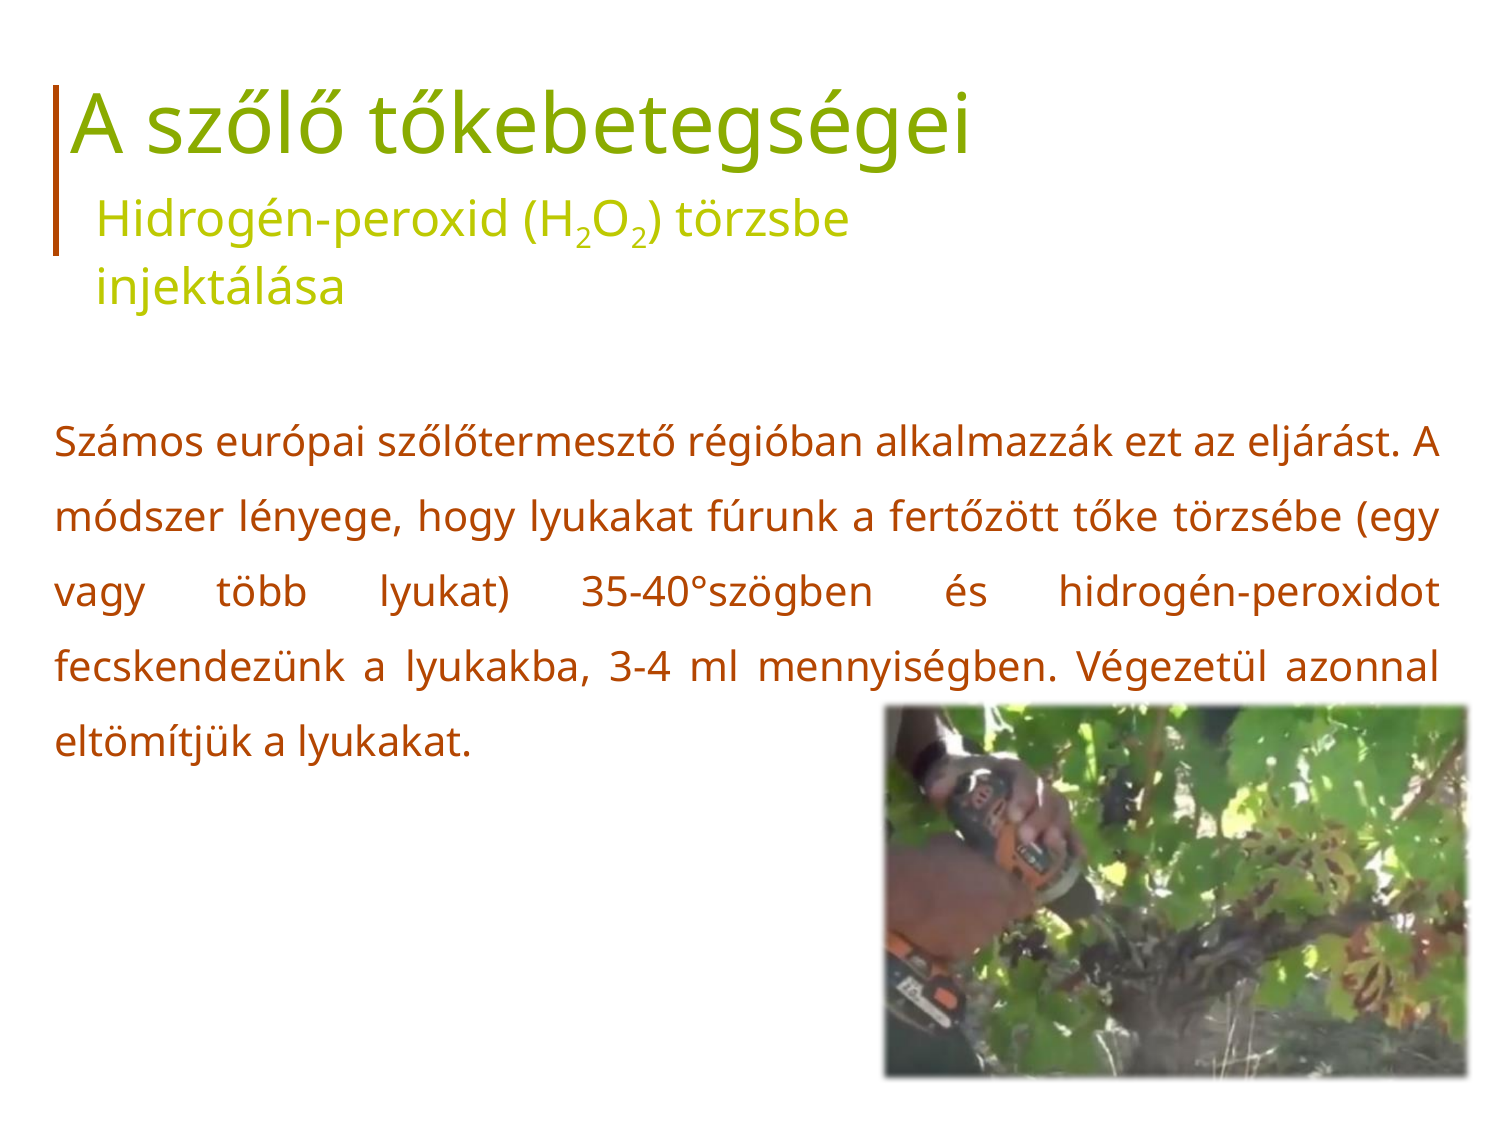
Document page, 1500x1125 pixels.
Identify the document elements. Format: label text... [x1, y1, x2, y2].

text_box Hidrogén-peroxid (H2O2) törzsbe injektálása [80, 178, 963, 322]
text_box Számos európai szőlőtermesztő régióban alkalmazzák ezt az eljárást. A módszer lényege, hogy lyukakat fúrunk a fertőzött tőke törzsébe (egy vagy több lyukat) 35-40°szögben és hidrogén-peroxidot fecskendezünk a lyukakba, 3-4 ml mennyiségben. Végezetül azonnal eltömítjük a lyukakat. [39, 382, 1456, 773]
text_box A szőlő tőkebetegségei [55, 62, 1153, 178]
picture [878, 699, 1473, 1084]
